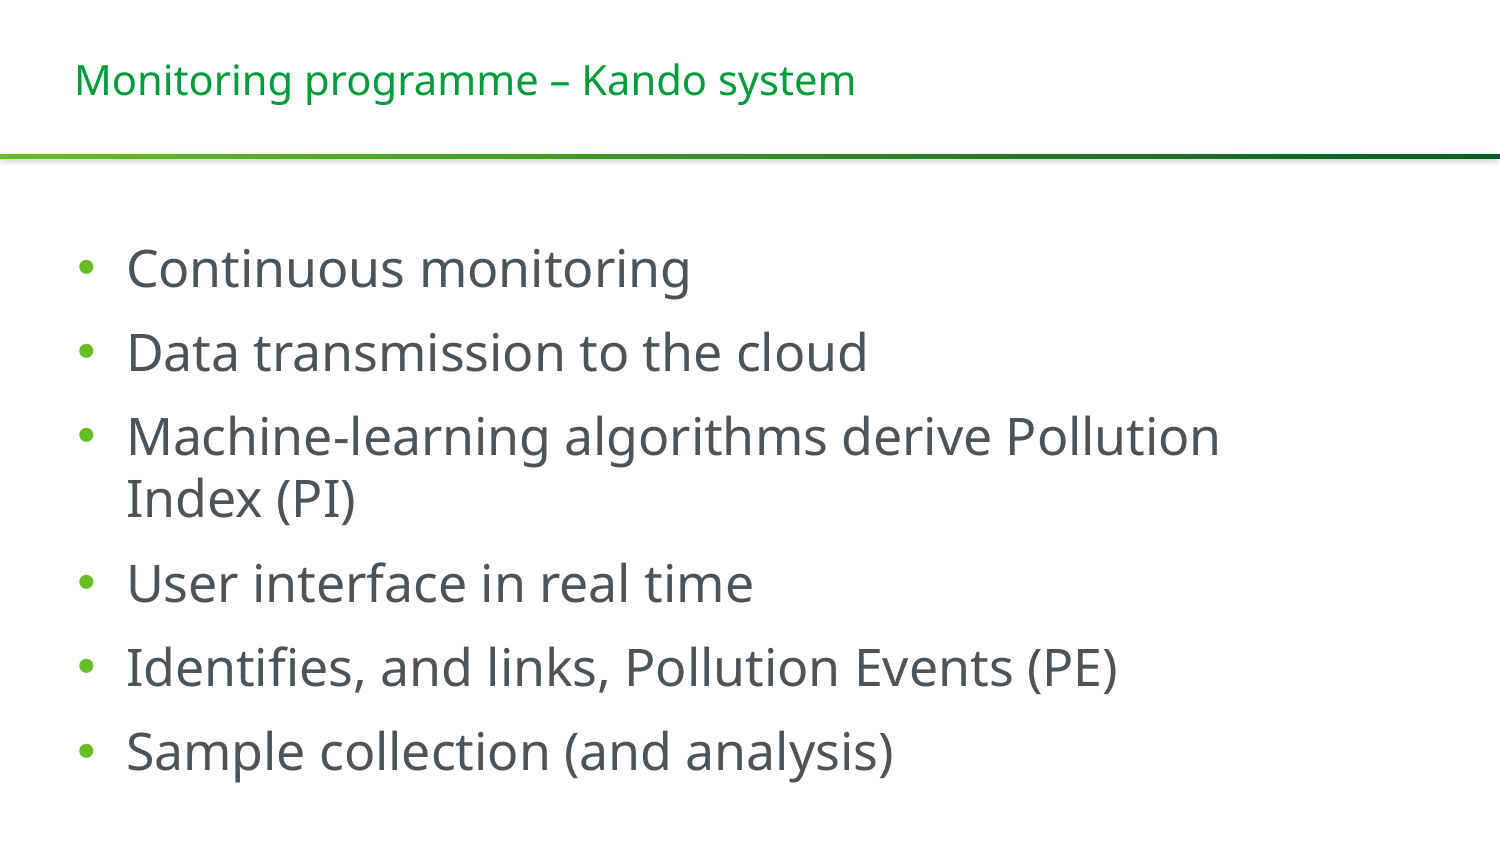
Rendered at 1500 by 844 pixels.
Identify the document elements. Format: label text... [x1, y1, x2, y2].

title Monitoring programme – Kando system [0, 23, 1163, 135]
list Continuous monitoring Data transmission to the cloud Machine-learning algorithms derive Pollution Index (PI) User interface in real time Identifies, and links, Pollution Events (PE) Sample collection (and analysis) [62, 227, 1279, 793]
